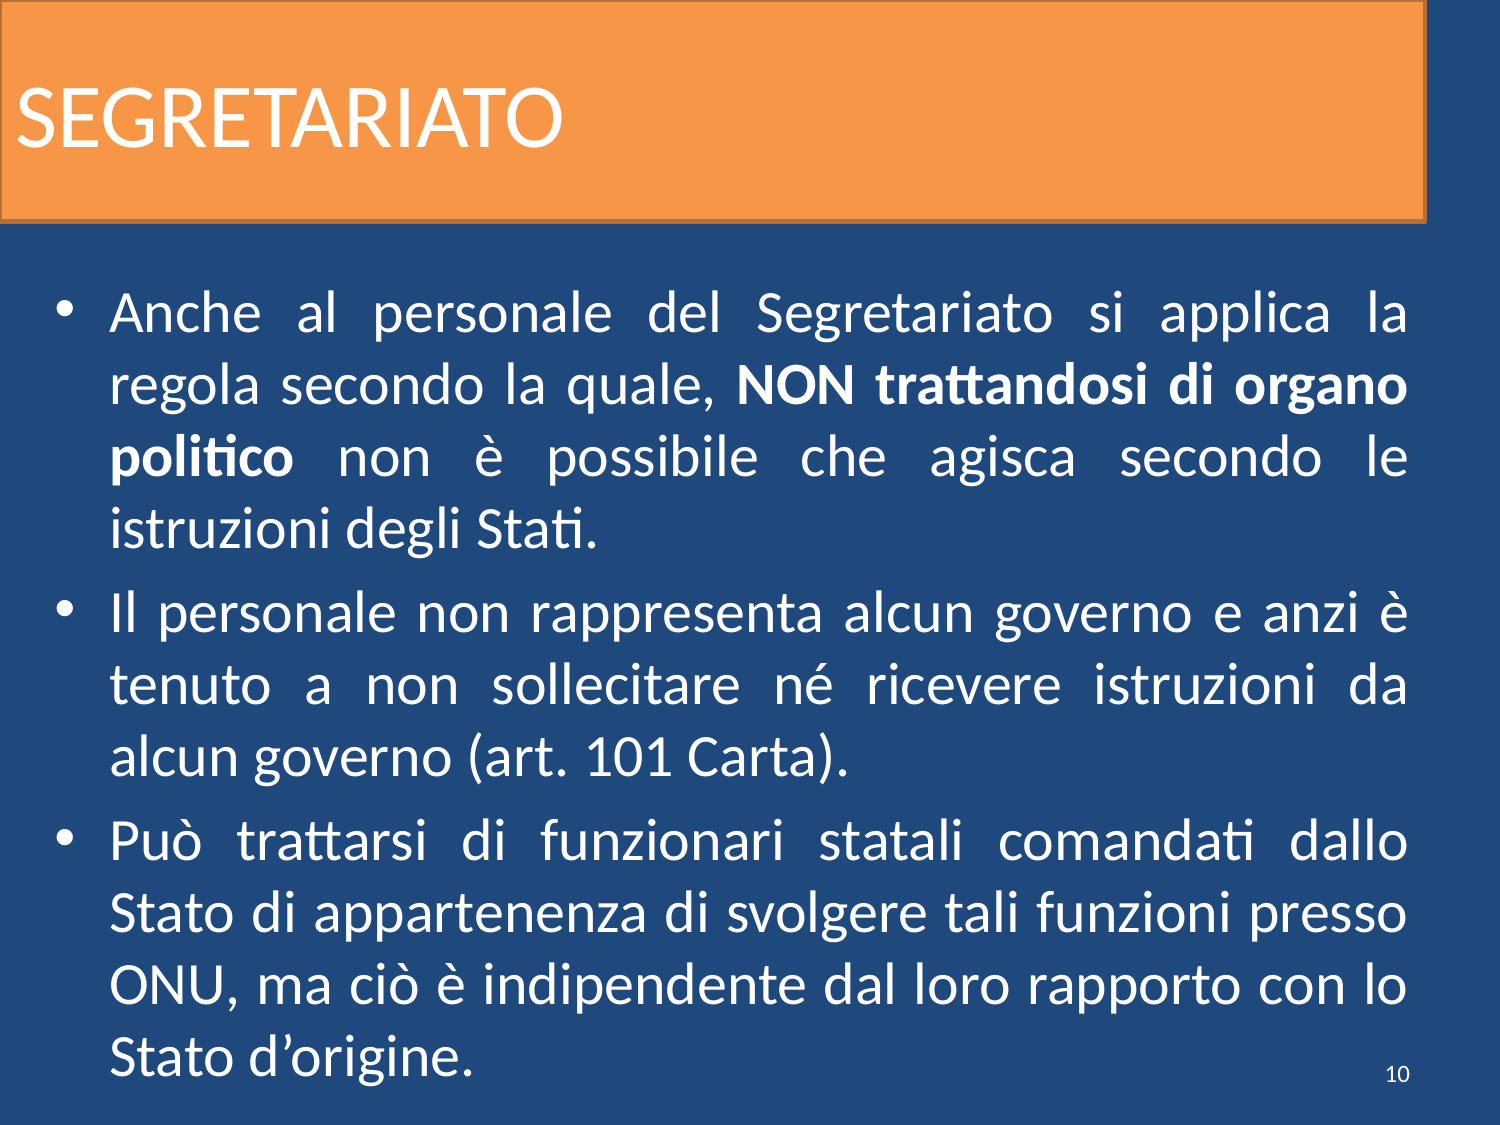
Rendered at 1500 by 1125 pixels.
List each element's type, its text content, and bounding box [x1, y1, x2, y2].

list Anche al personale del Segretariato si applica la regola secondo la quale, NON trattandosi di organo politico non è possibile che agisca secondo le istruzioni degli Stati. Il personale non rappresenta alcun governo e anzi è tenuto a non sollecitare né ricevere istruzioni da alcun governo (art. 101 Carta). Può trattarsi di funzionari statali comandati dallo Stato di appartenenza di svolgere tali funzioni presso ONU, ma ciò è indipendente dal loro rapporto con lo Stato d’origine. [39, 264, 1425, 1103]
slide_number 10 [1074, 1042, 1425, 1103]
title SEGRETARIATO [0, 0, 1427, 224]
